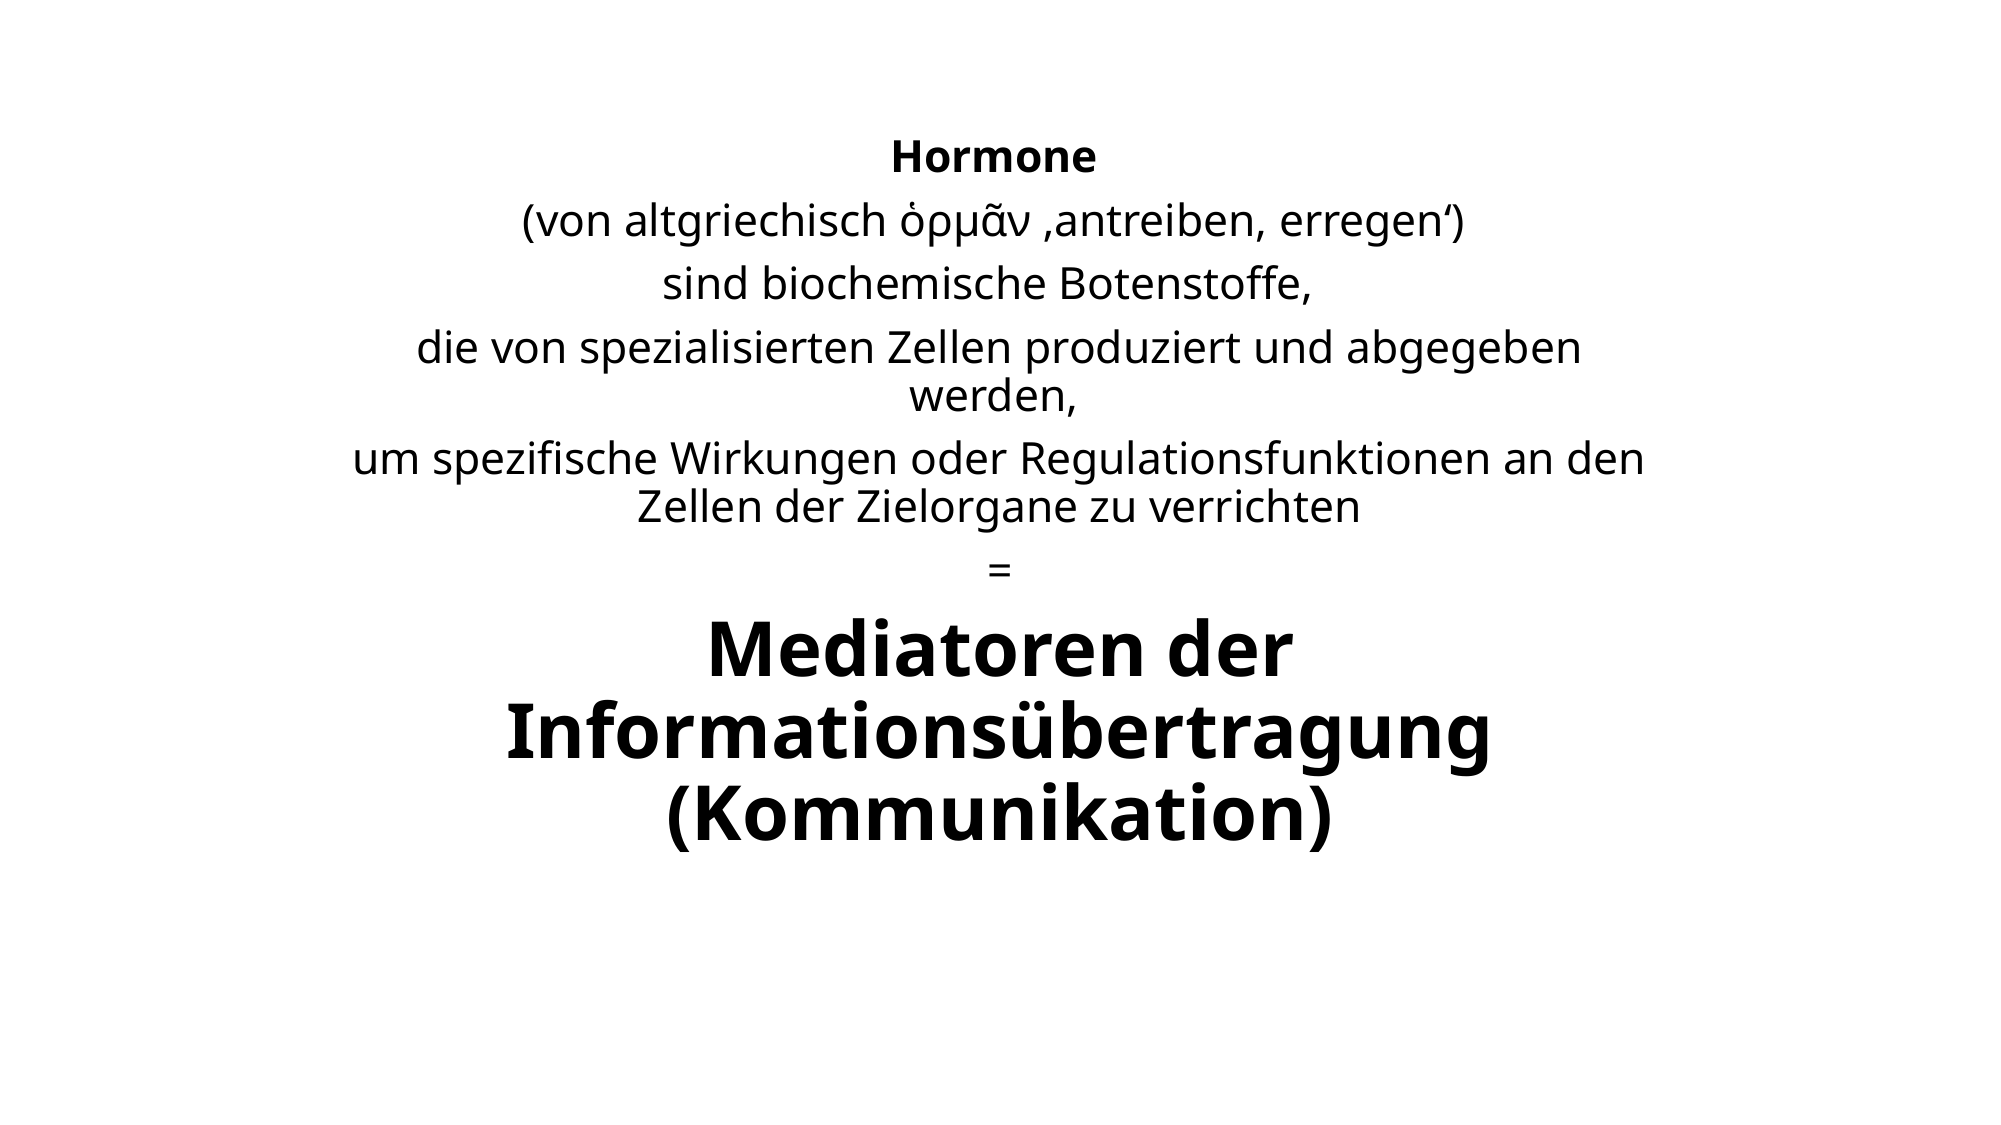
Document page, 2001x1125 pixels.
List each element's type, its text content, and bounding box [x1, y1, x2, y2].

list Hormone (von altgriechisch ὁρμᾶν ‚antreiben, erregen‘) sind biochemische Botenstoffe, die von spezialisierten Zellen produziert und abgegeben werden, um spezifische Wirkungen oder Regulationsfunktionen an den Zellen der Zielorgane zu verrichten = Mediatoren der Informationsübertragung (Kommunikation) [324, 127, 1675, 870]
